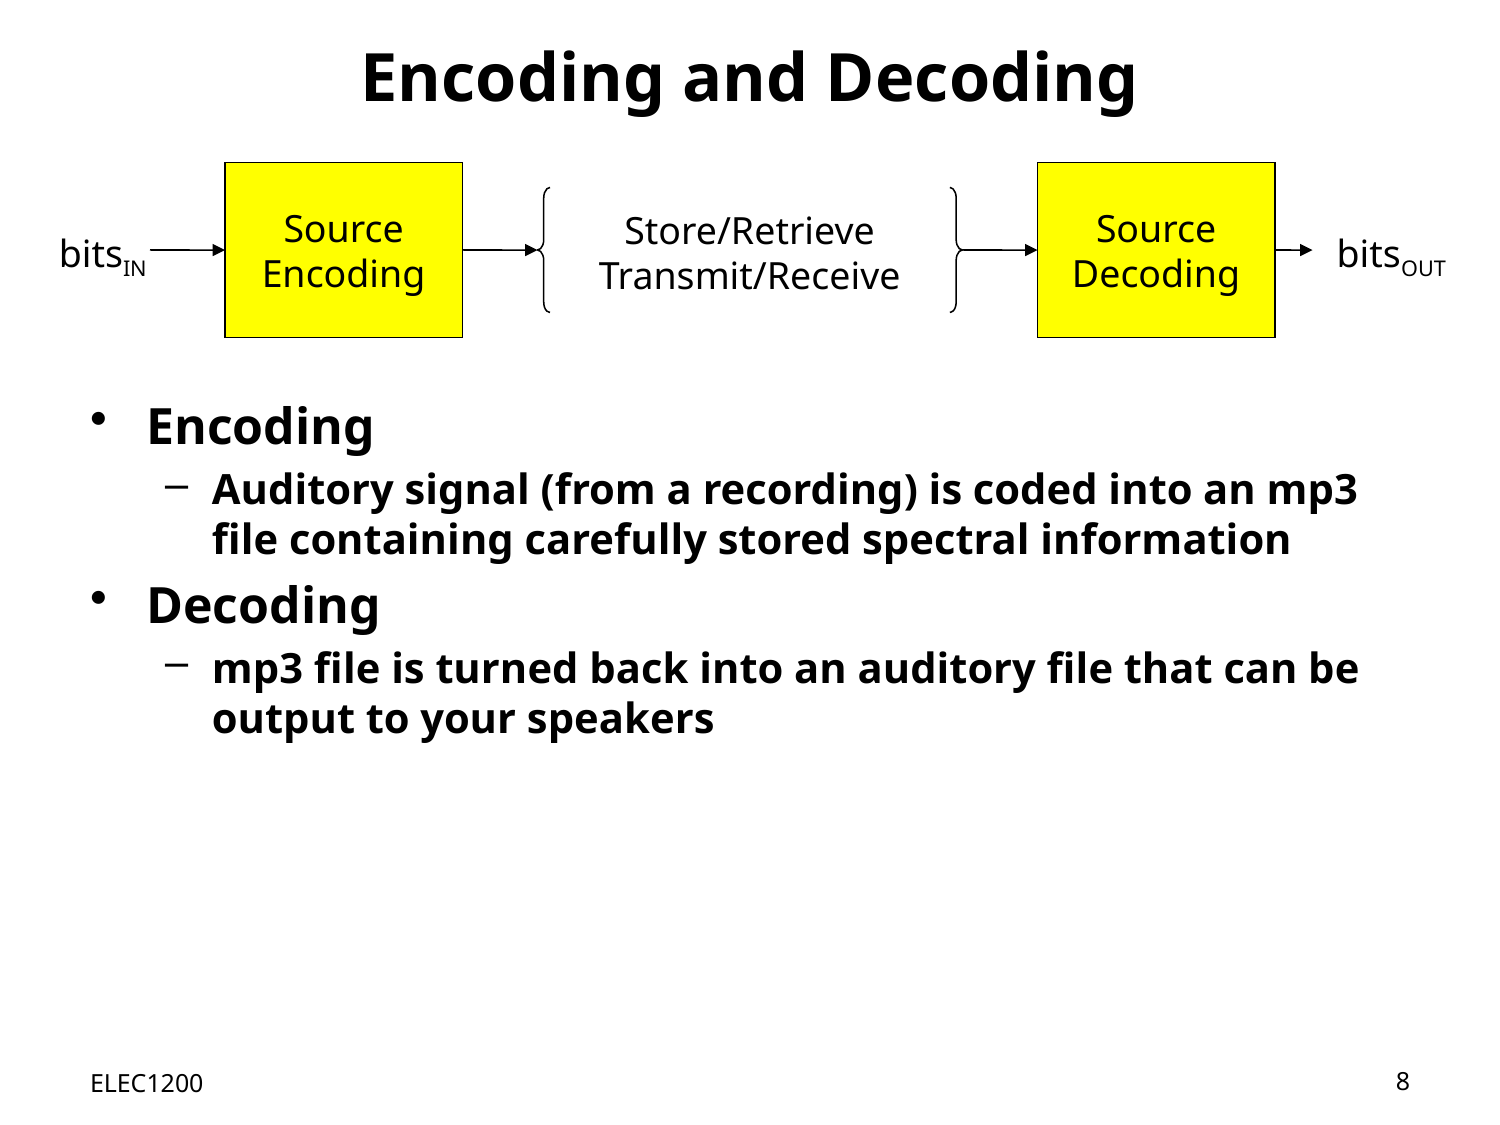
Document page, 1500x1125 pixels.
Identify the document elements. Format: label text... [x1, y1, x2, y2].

text_box Store/Retrieve Transmit/Receive [583, 199, 916, 305]
text_box bitsIN [44, 222, 162, 289]
text_box [462, 243, 537, 257]
text_box Source Decoding [1037, 162, 1275, 338]
text_box [949, 187, 963, 313]
text_box bitsOUT [1321, 222, 1461, 289]
text_box [1274, 243, 1313, 257]
text_box Source Encoding [224, 162, 463, 338]
text_box [963, 243, 1038, 257]
title Encoding and Decoding [0, 24, 1500, 126]
text_box [537, 187, 550, 313]
slide_number 8 [1312, 1052, 1425, 1113]
slide_number ELEC1200 [75, 1052, 250, 1113]
list Encoding Auditory signal (from a recording) is coded into an mp3 file containing carefully stored spectral information Decoding mp3 file is turned back into an auditory file that can be output to your speakers [74, 387, 1426, 1051]
text_box [162, 243, 226, 257]
